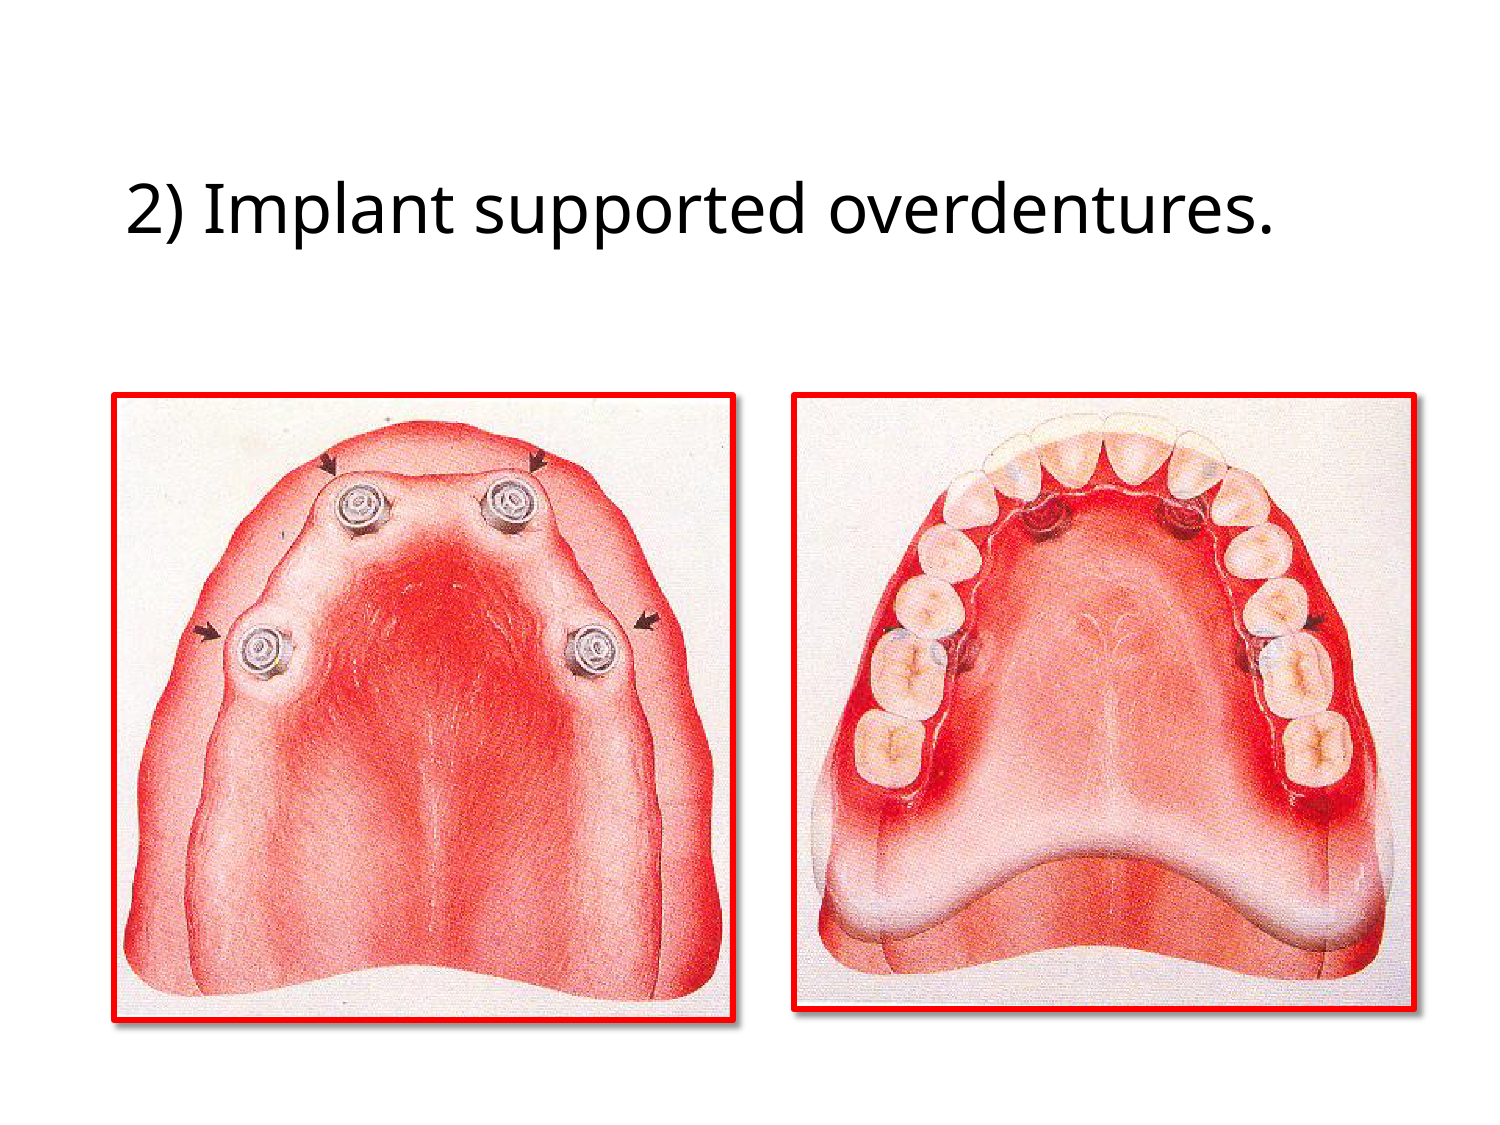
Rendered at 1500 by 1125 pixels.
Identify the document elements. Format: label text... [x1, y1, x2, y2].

text_box [786, 387, 1431, 1026]
text_box [793, 395, 1415, 1010]
title 2) Implant supported overdentures. [88, 110, 1424, 300]
text_box [113, 395, 733, 1021]
text_box [106, 387, 749, 1037]
